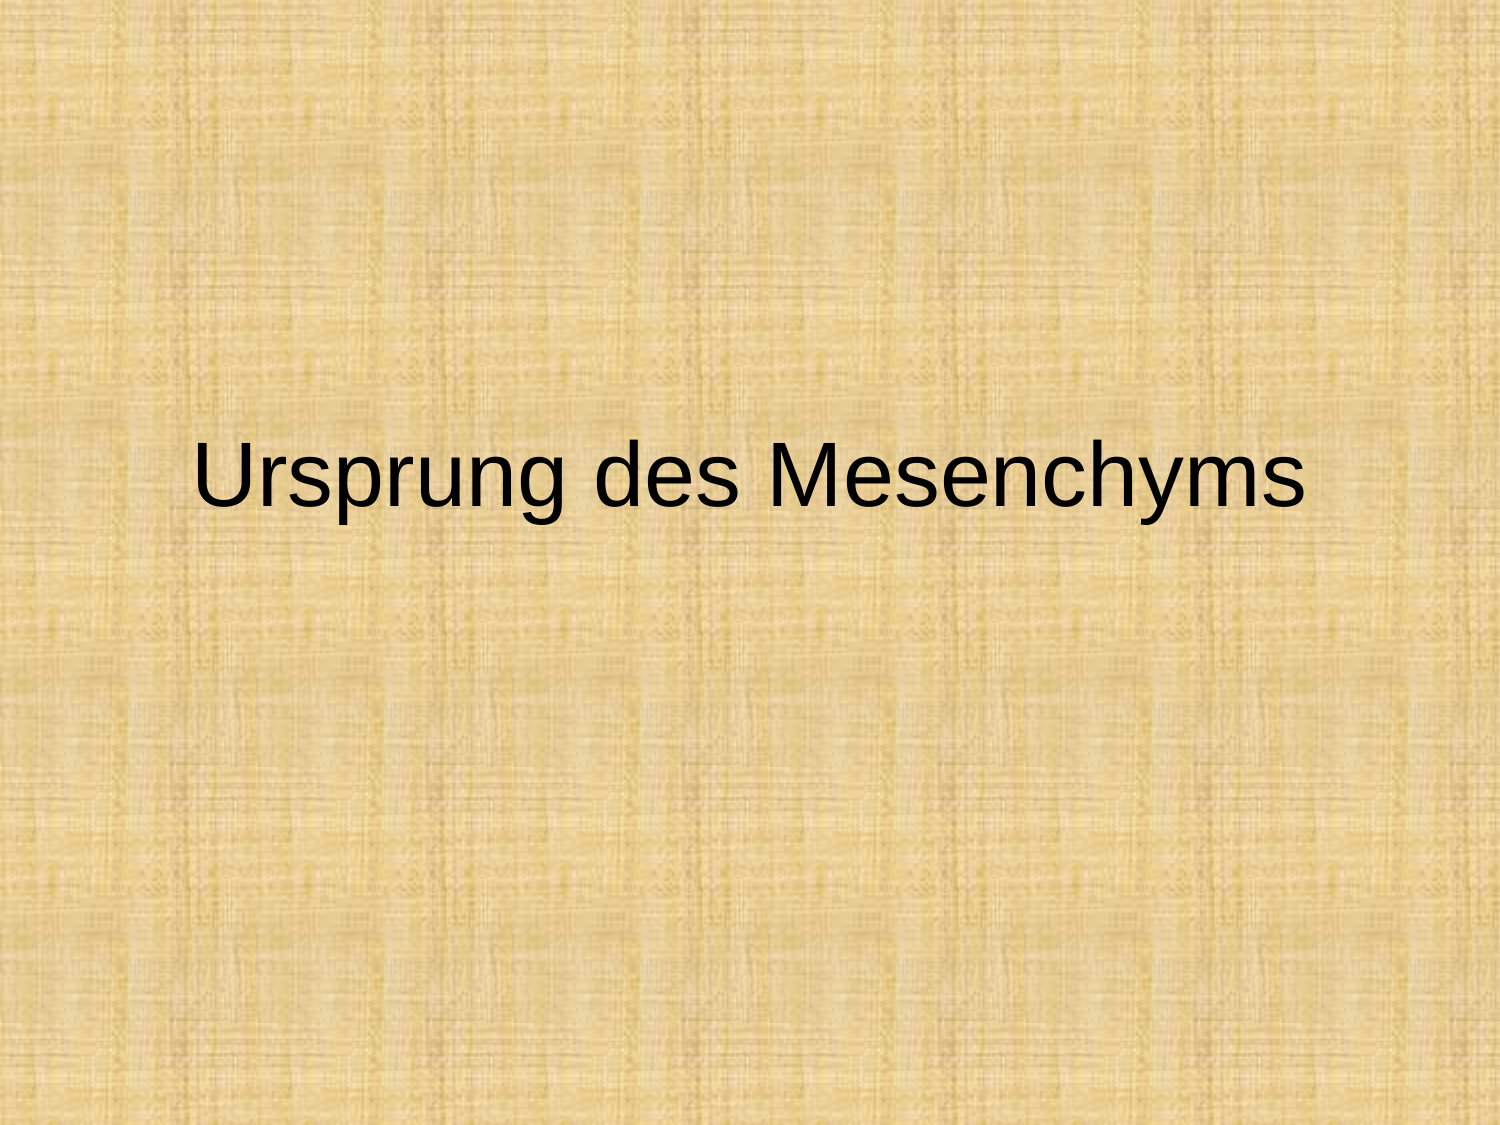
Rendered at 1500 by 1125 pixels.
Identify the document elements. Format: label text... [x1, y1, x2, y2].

picture [0, 0, 1500, 1125]
title Ursprung des Mesenchyms [112, 349, 1388, 591]
